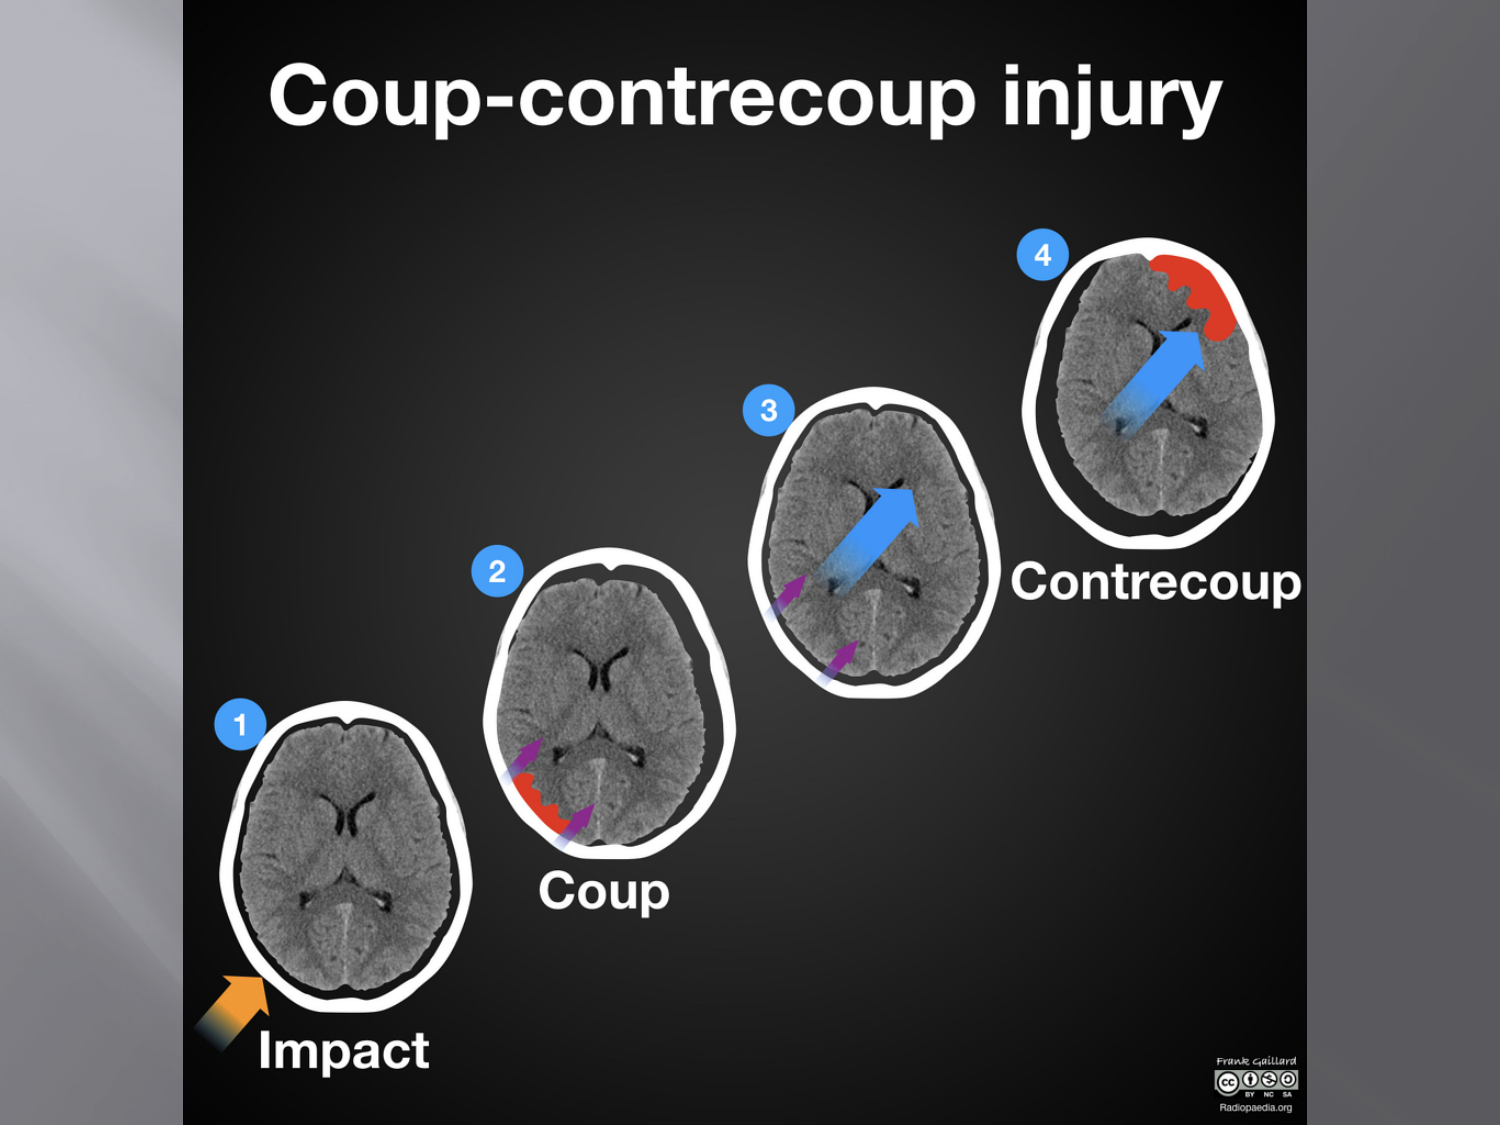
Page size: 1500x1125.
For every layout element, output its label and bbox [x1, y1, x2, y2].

picture [182, 0, 1308, 1125]
